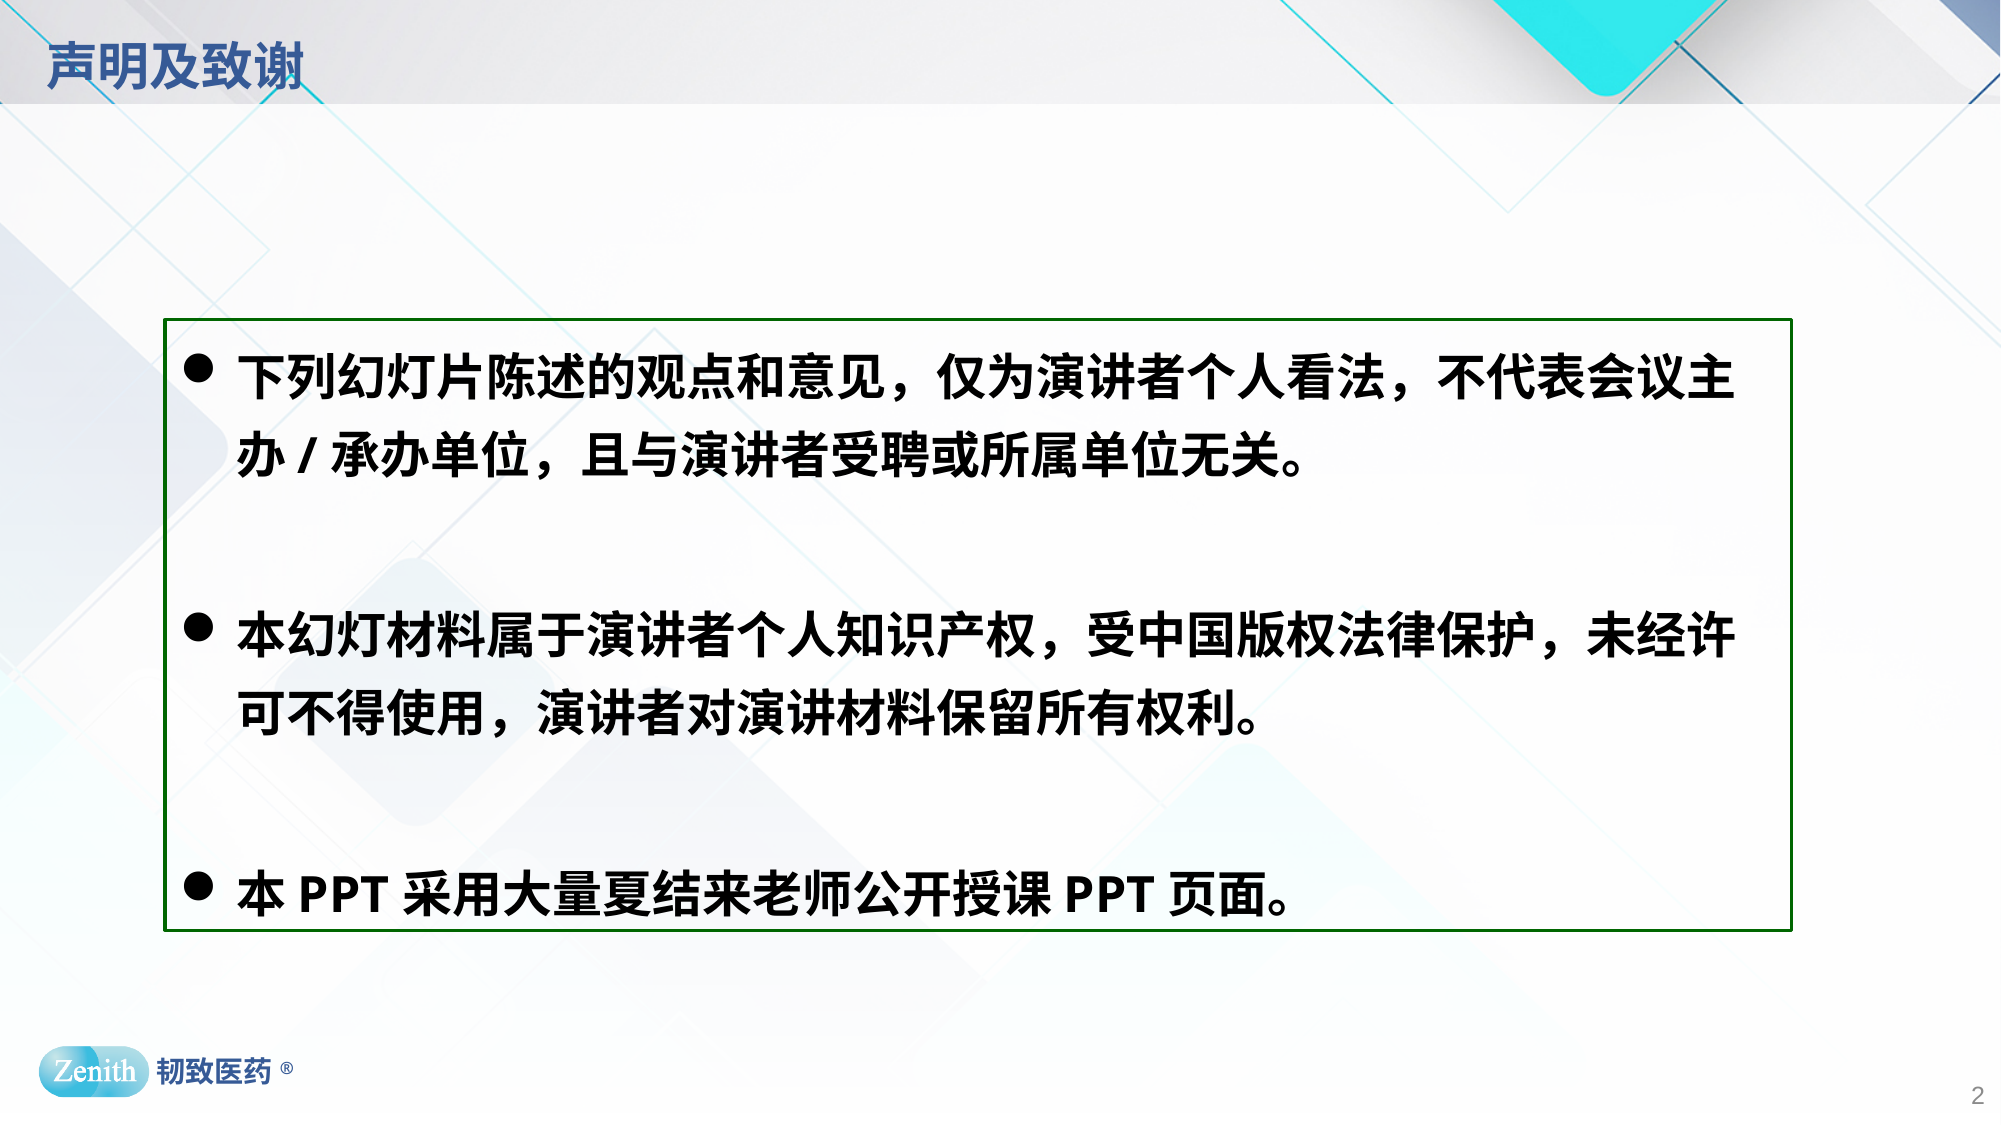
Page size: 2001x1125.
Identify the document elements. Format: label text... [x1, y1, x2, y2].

text_box 下列幻灯片陈述的观点和意见，仅为演讲者个人看法，不代表会议主办/承办单位，且与演讲者受聘或所属单位无关。 本幻灯材料属于演讲者个人知识产权，受中国版权法律保护，未经许可不得使用，演讲者对演讲材料保留所有权利。 本PPT采用大量夏结来老师公开授课PPT页面。 [164, 319, 1792, 931]
title 声明及致谢 [31, 32, 1757, 105]
picture [26, 1033, 160, 1110]
picture [0, 0, 2001, 1125]
text_box [43, 174, 1936, 1038]
slide_number 2 [1550, 1065, 2000, 1125]
